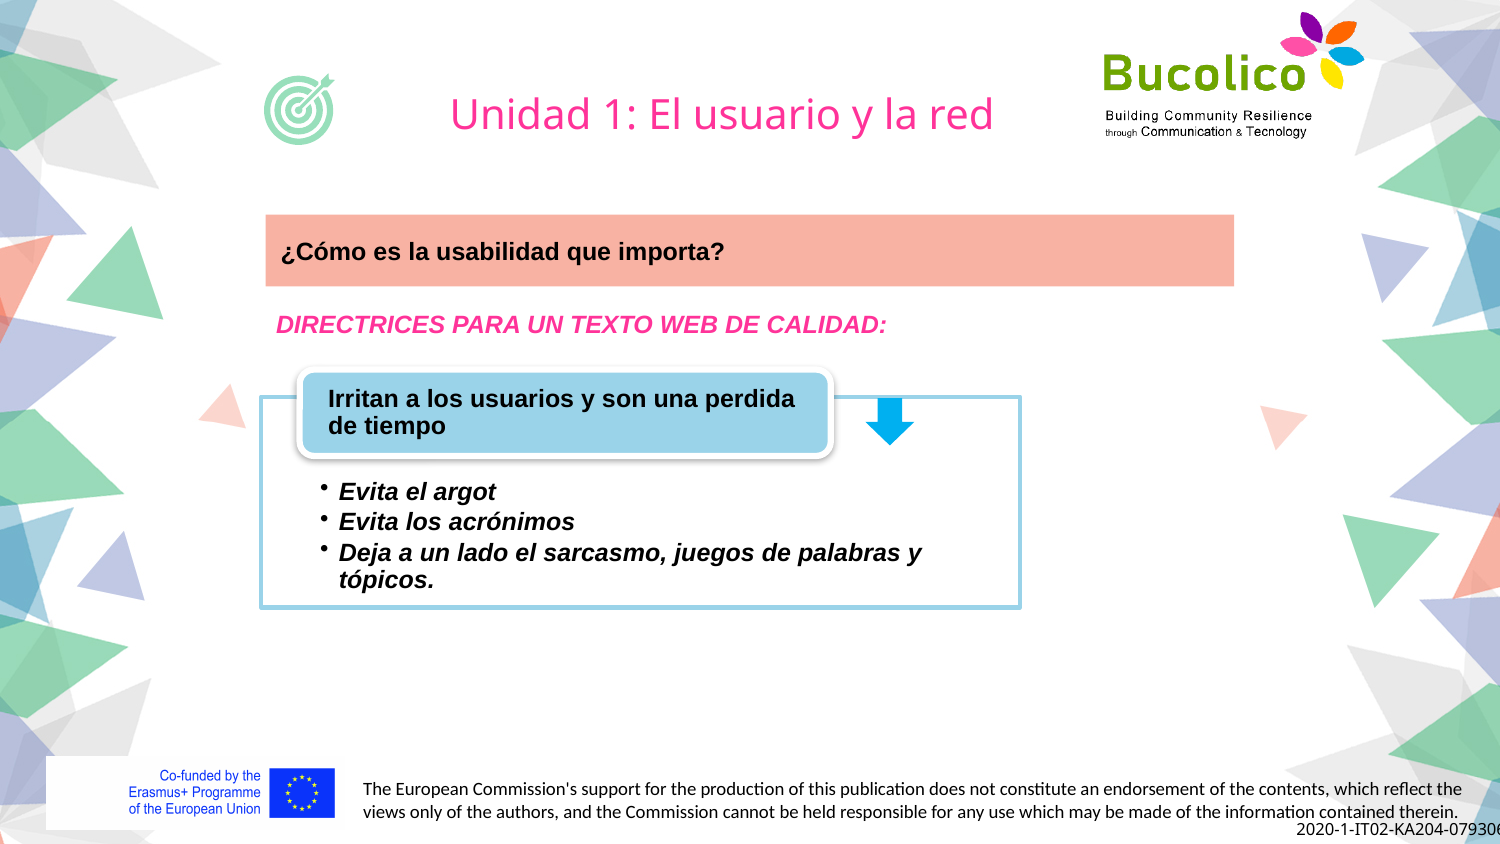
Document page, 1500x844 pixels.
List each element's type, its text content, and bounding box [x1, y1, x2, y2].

picture [0, 0, 1500, 844]
list Unidad 1: El usuario y la red [410, 65, 1034, 161]
text_box The European Commission's support for the production of this publication does not constitute an endorsement of the contents, which reflect the views only of the authors, and the Commission cannot be held responsible for any use which may be made of the information contained therein. [348, 769, 1486, 830]
text_box DIRECTRICES PARA UN TEXTO WEB DE CALIDAD: [261, 301, 911, 347]
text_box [260, 369, 1021, 612]
text_box ¿Cómo es la usabilidad que importa? [264, 213, 1236, 288]
text_box [261, 71, 338, 148]
